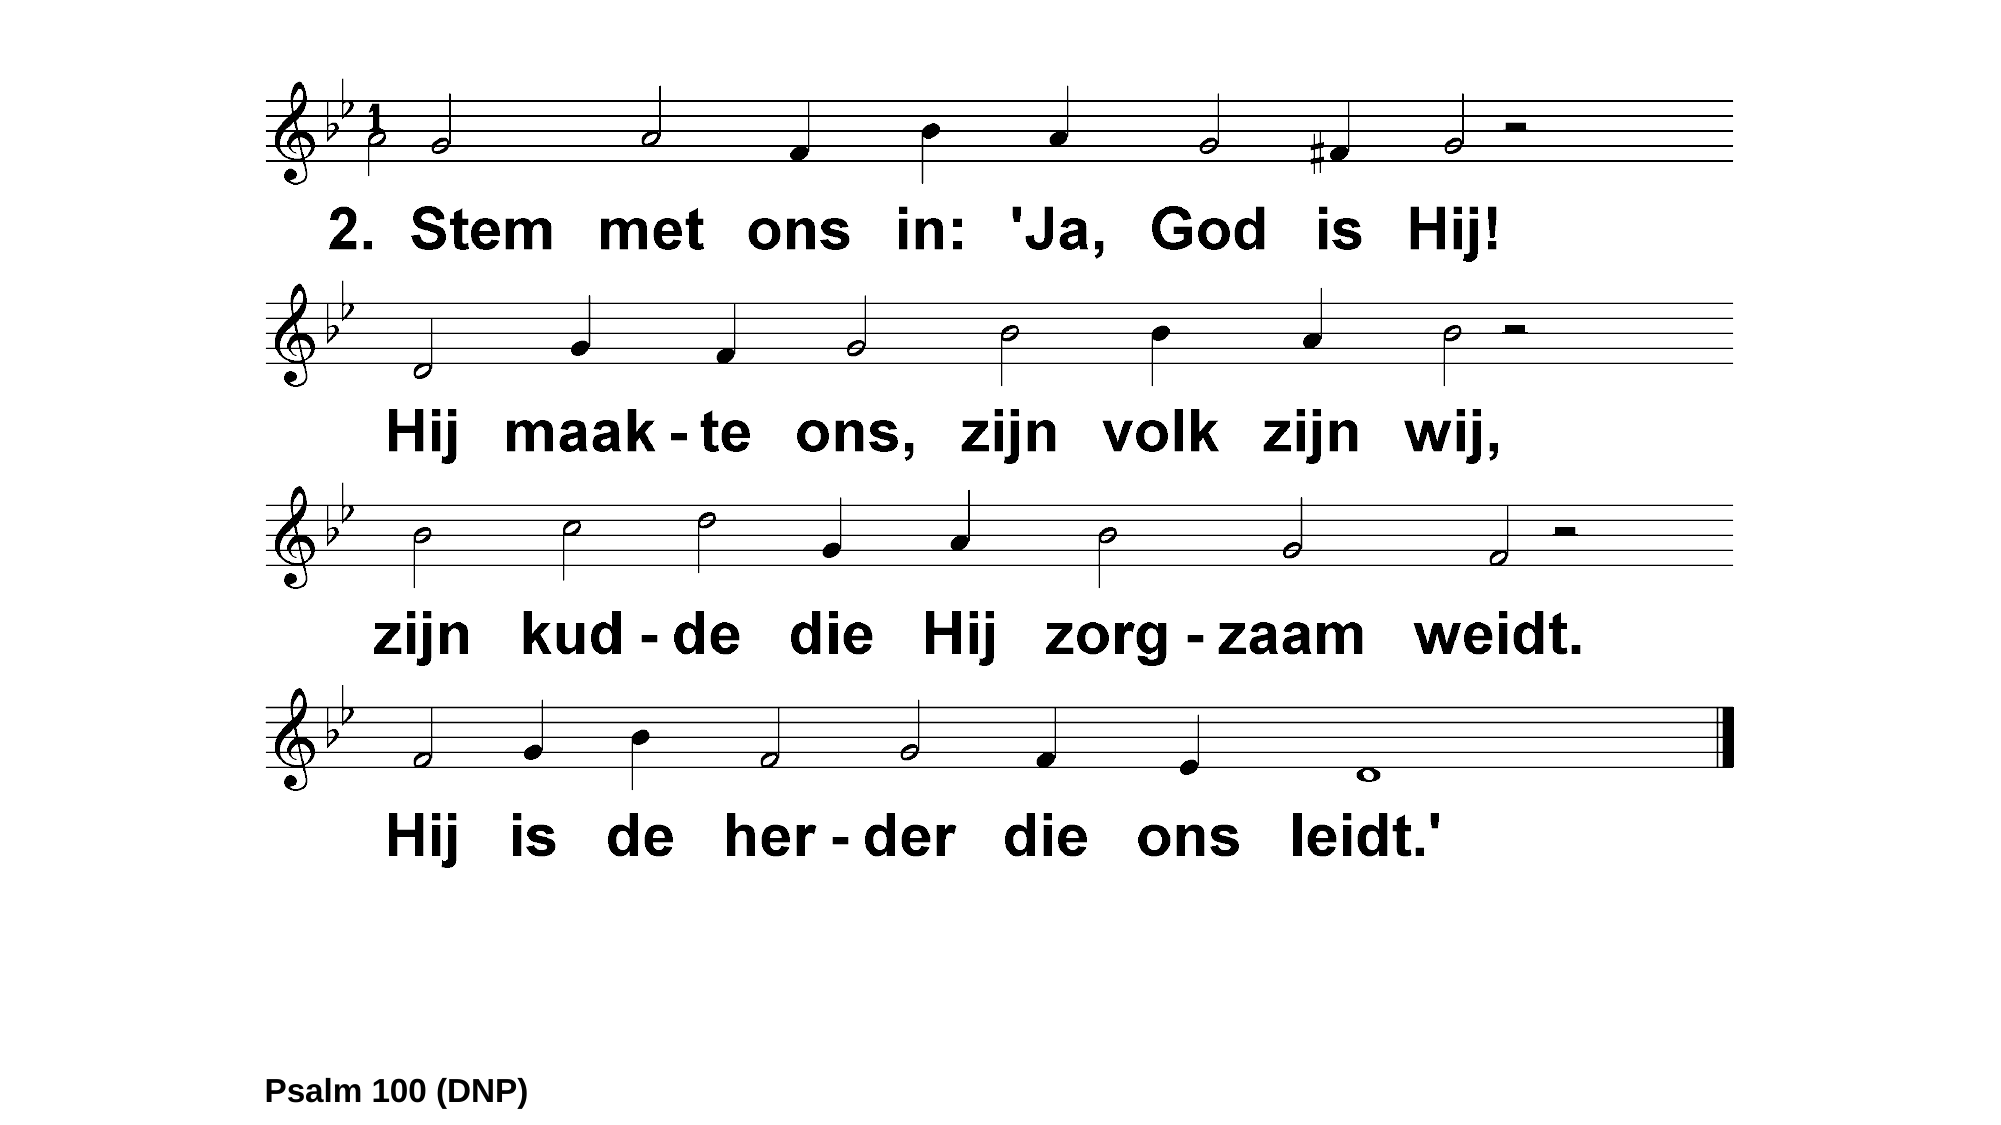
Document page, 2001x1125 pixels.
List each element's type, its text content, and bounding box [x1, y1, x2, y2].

text_box Psalm 100 (DNP) t. J.P. Kuijper; m. Genève 1551 [249, 1062, 1750, 1125]
picture [249, 62, 1750, 884]
